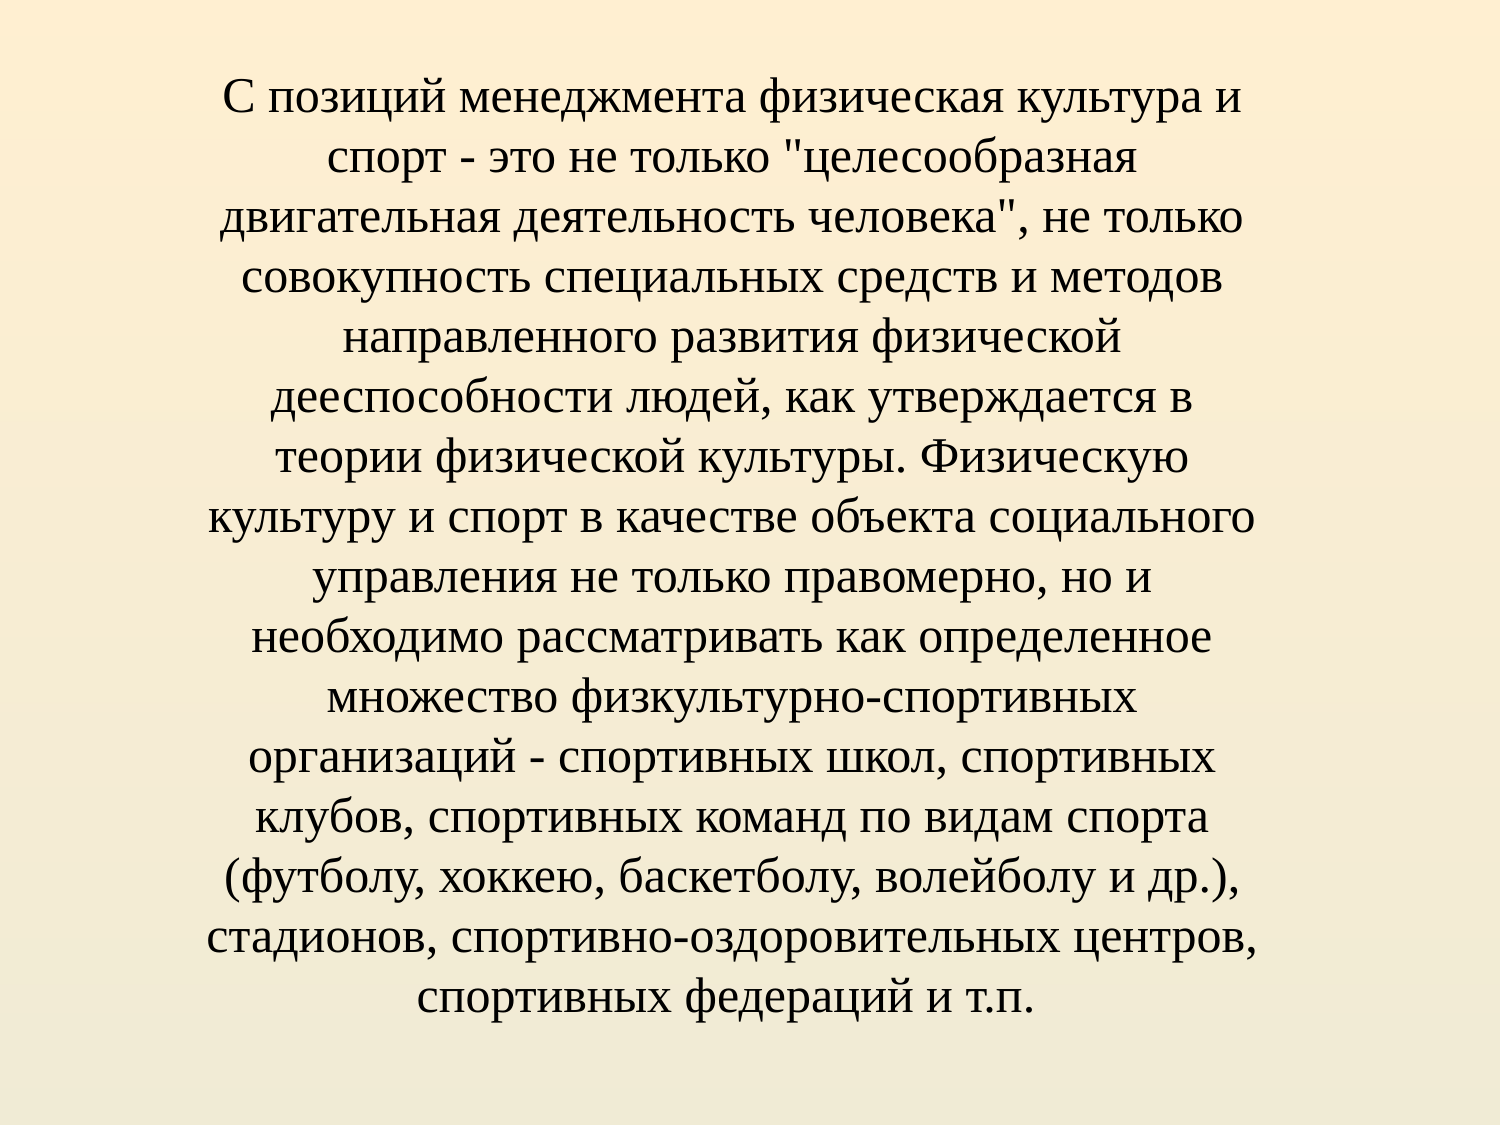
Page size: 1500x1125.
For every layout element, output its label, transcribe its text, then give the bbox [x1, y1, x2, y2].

text_box С позиций менеджмента физическая культура и спорт - это не только "целесообразная двигательная деятельность человека", не только совокупность специальных средств и методов направленного развития физической дееспособности людей, как утверждается в теории физической культуры. Физическую культуру и спорт в качестве объекта социального управления не только правомерно, но и необходимо рассматривать как определенное множество физкультурно-спортивных организаций - спортивных школ, спортивных клубов, спортивных команд по видам спорта (футболу, хоккею, баскетболу, волейболу и др.), стадионов, спортивно-оздоровительных центров, спортивных федераций и т.п. [182, 54, 1282, 1030]
